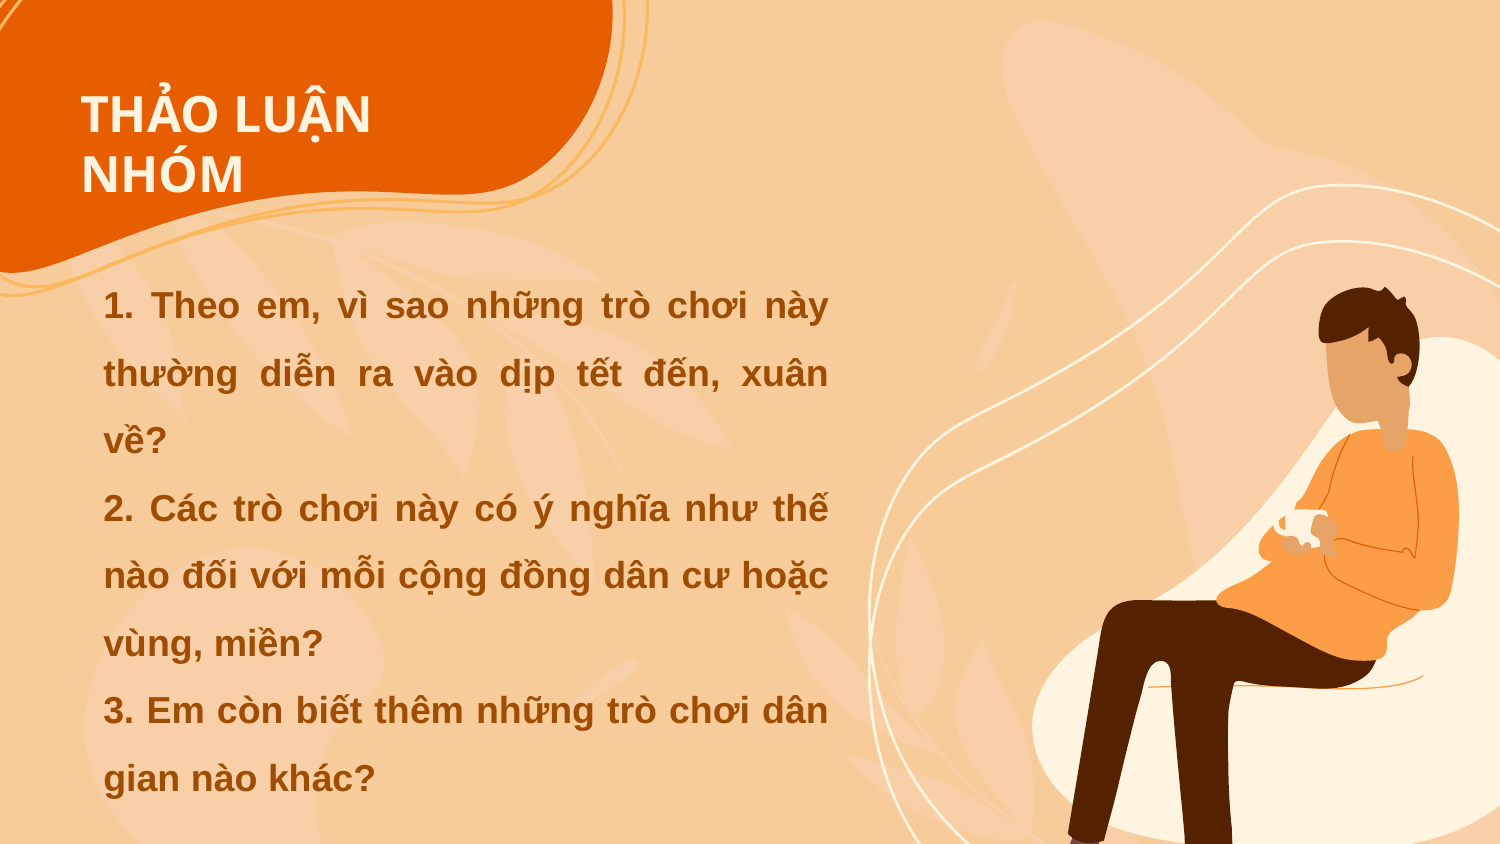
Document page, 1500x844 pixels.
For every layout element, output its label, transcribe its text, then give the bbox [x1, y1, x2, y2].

text_box 1. Theo em, vì sao những trò chơi này thường diễn ra vào dịp tết đến, xuân về? 2. Các trò chơi này có ý nghĩa như thế nào đối với mỗi cộng đồng dân cư hoặc vùng, miền? 3. Em còn biết thêm những trò chơi dân gian nào khác? [88, 251, 845, 806]
title THẢO LUẬN NHÓM [64, 67, 564, 132]
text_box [1014, 286, 1500, 844]
